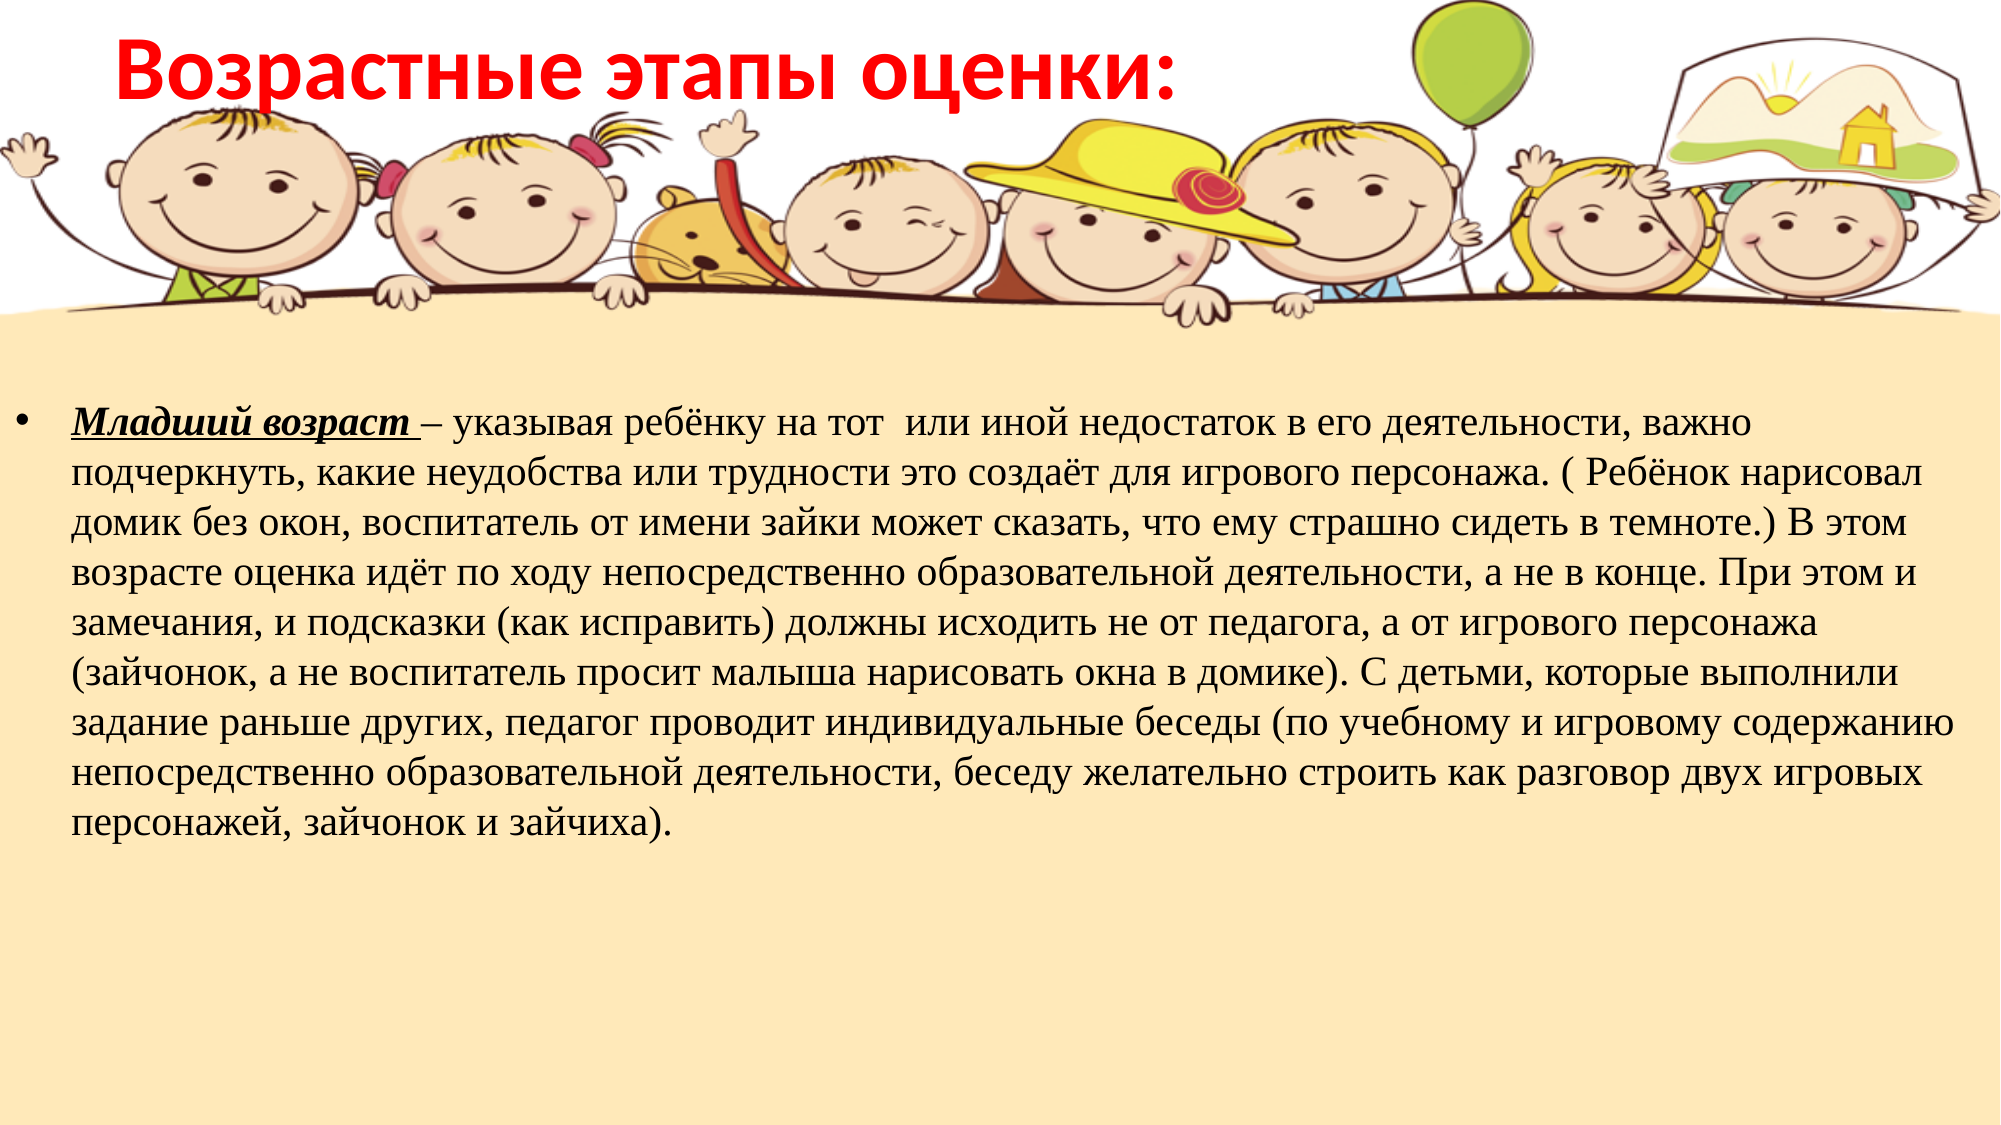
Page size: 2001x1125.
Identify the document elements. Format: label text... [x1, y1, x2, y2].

picture [0, 0, 2001, 1125]
title Возрастные этапы оценки: [99, 0, 1901, 126]
list Младший возраст – указывая ребёнку на тот или иной недостаток в его деятельности, важно подчеркнуть, какие неудобства или трудности это создаёт для игрового персонажа. ( Ребёнок нарисовал домик без окон, воспитатель от имени зайки может сказать, что ему страшно сидеть в темноте.) В этом возрасте оценка идёт по ходу непосредственно образовательной деятельности, а не в конце. При этом и замечания, и подсказки (как исправить) должны исходить не от педагога, а от игрового персонажа (зайчонок, а не воспитатель просит малыша нарисовать окна в домике). С детьми, которые выполнили задание раньше других, педагог проводит индивидуальные беседы (по учебному и игровому содержанию непосредственно образовательной деятельности, беседу желательно строить как разговор двух игровых персонажей, зайчонок и зайчиха). [0, 386, 2000, 1006]
